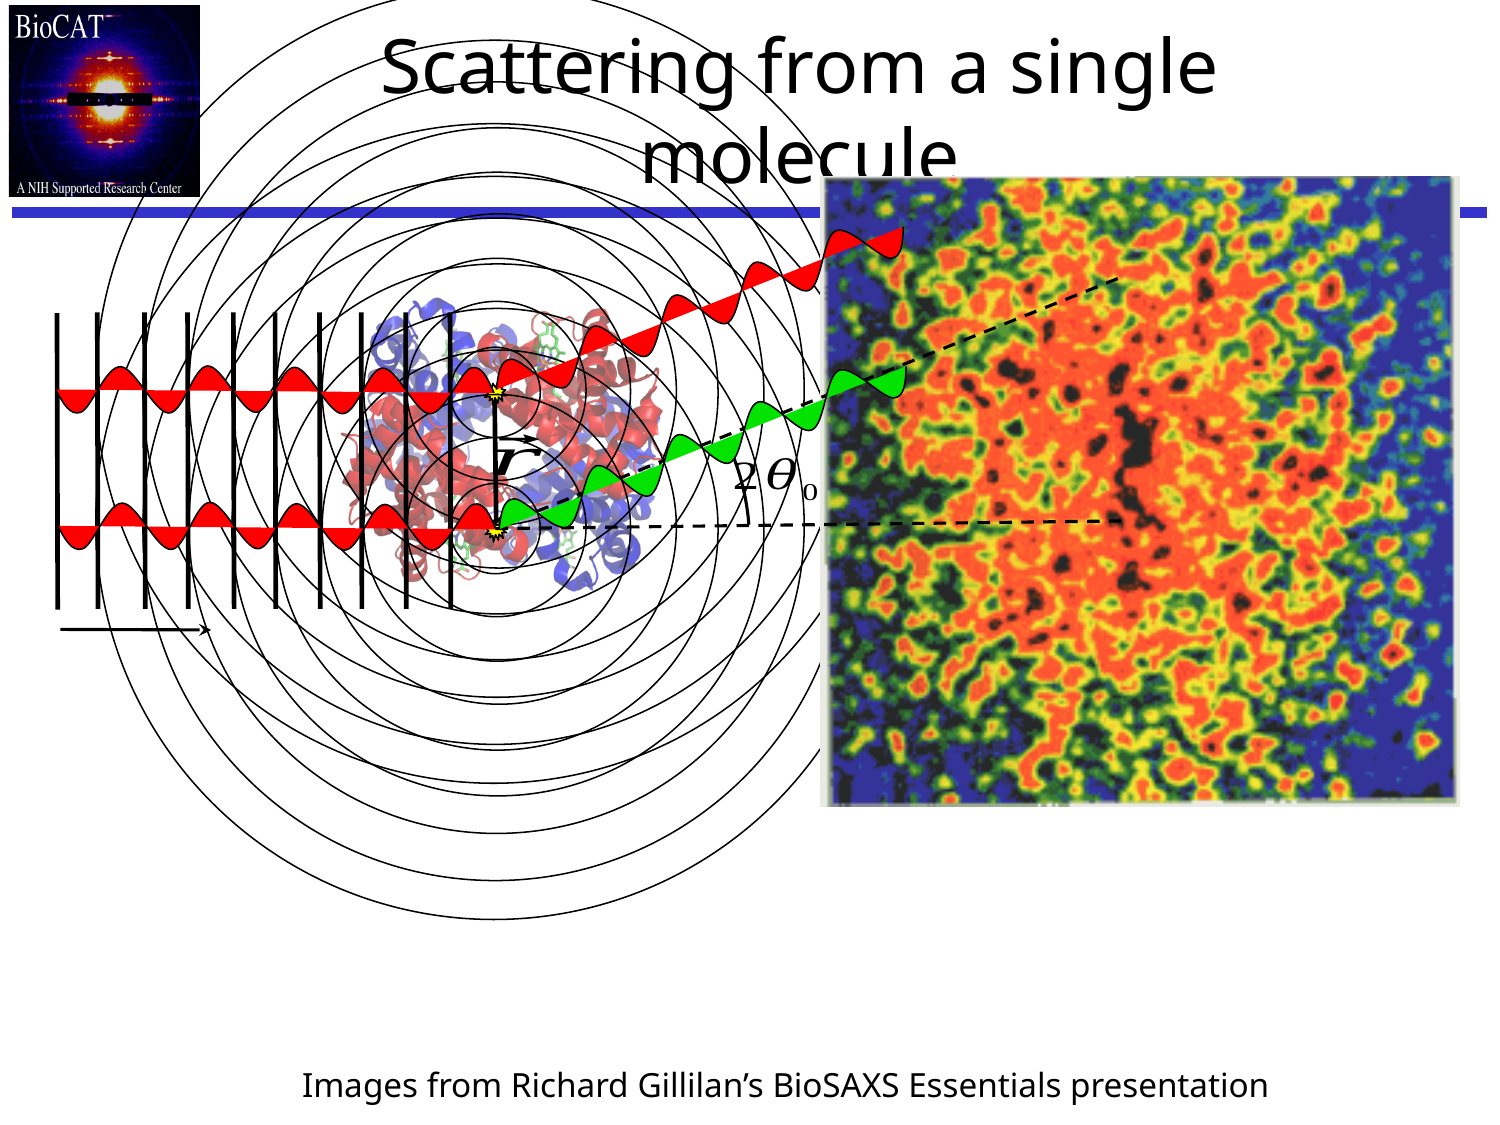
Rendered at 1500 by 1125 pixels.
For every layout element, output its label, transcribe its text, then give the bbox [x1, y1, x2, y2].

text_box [95, 123, 892, 920]
picture [820, 176, 1460, 807]
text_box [495, 520, 1131, 529]
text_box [95, 0, 892, 123]
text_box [56, 312, 89, 610]
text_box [536, 277, 1120, 512]
title Scattering from a single molecule [897, 16, 1388, 174]
text_box Images from Richard Gillilan’s BioSAXS Essentials presentation [287, 1056, 1378, 1112]
